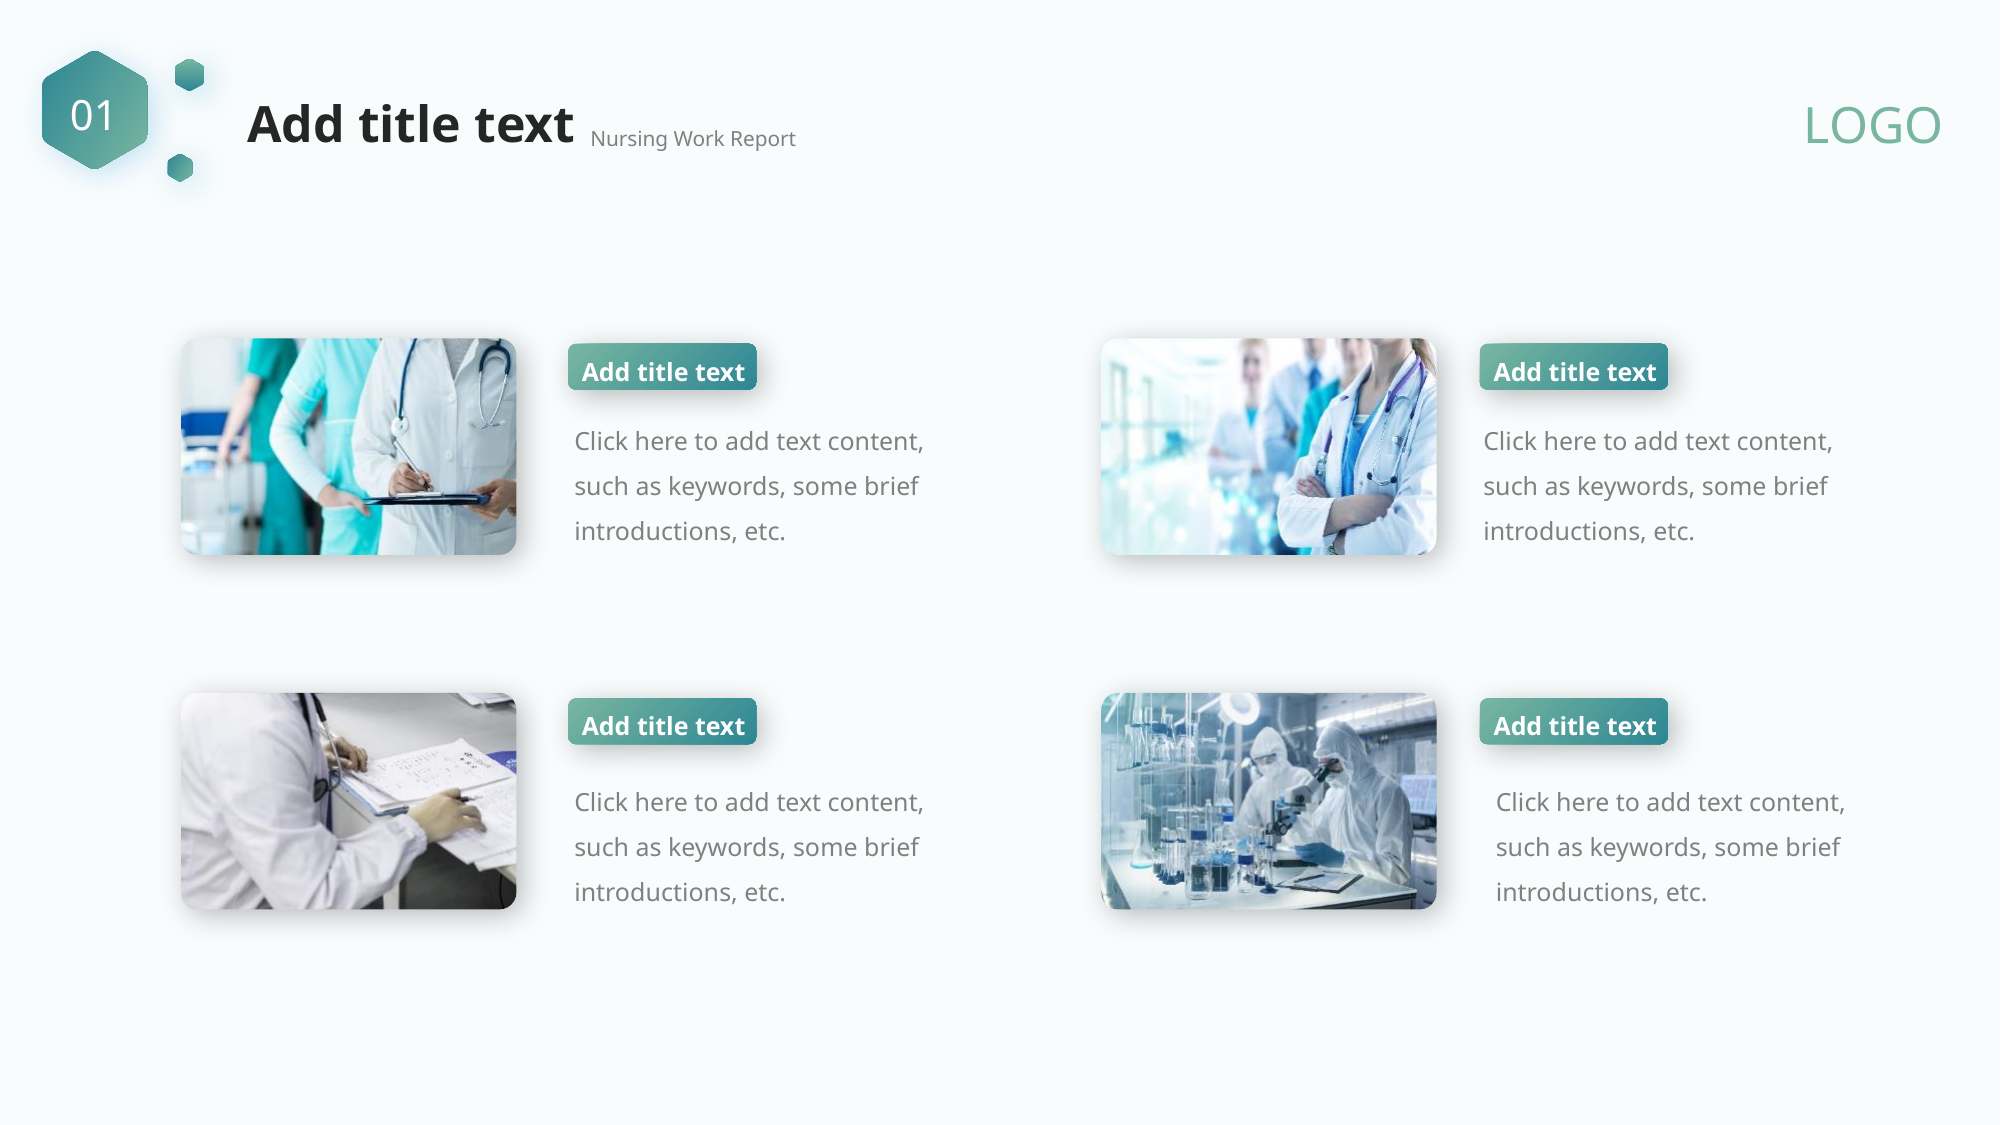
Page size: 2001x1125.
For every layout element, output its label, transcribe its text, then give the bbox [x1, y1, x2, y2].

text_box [528, 338, 800, 390]
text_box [1439, 692, 1712, 745]
text_box Click here to add text content, such as keywords, some brief introductions, etc. [559, 403, 970, 553]
text_box [179, 691, 518, 911]
text_box Click here to add text content, such as keywords, some brief introductions, etc. [1468, 403, 1879, 553]
text_box [1100, 691, 1438, 911]
text_box Click here to add text content, such as keywords, some brief introductions, etc. [559, 764, 1000, 914]
text_box [1100, 337, 1438, 557]
text_box [179, 337, 518, 557]
text_box Click here to add text content, such as keywords, some brief introductions, etc. [1481, 764, 1886, 914]
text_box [1439, 338, 1712, 390]
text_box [528, 692, 800, 745]
